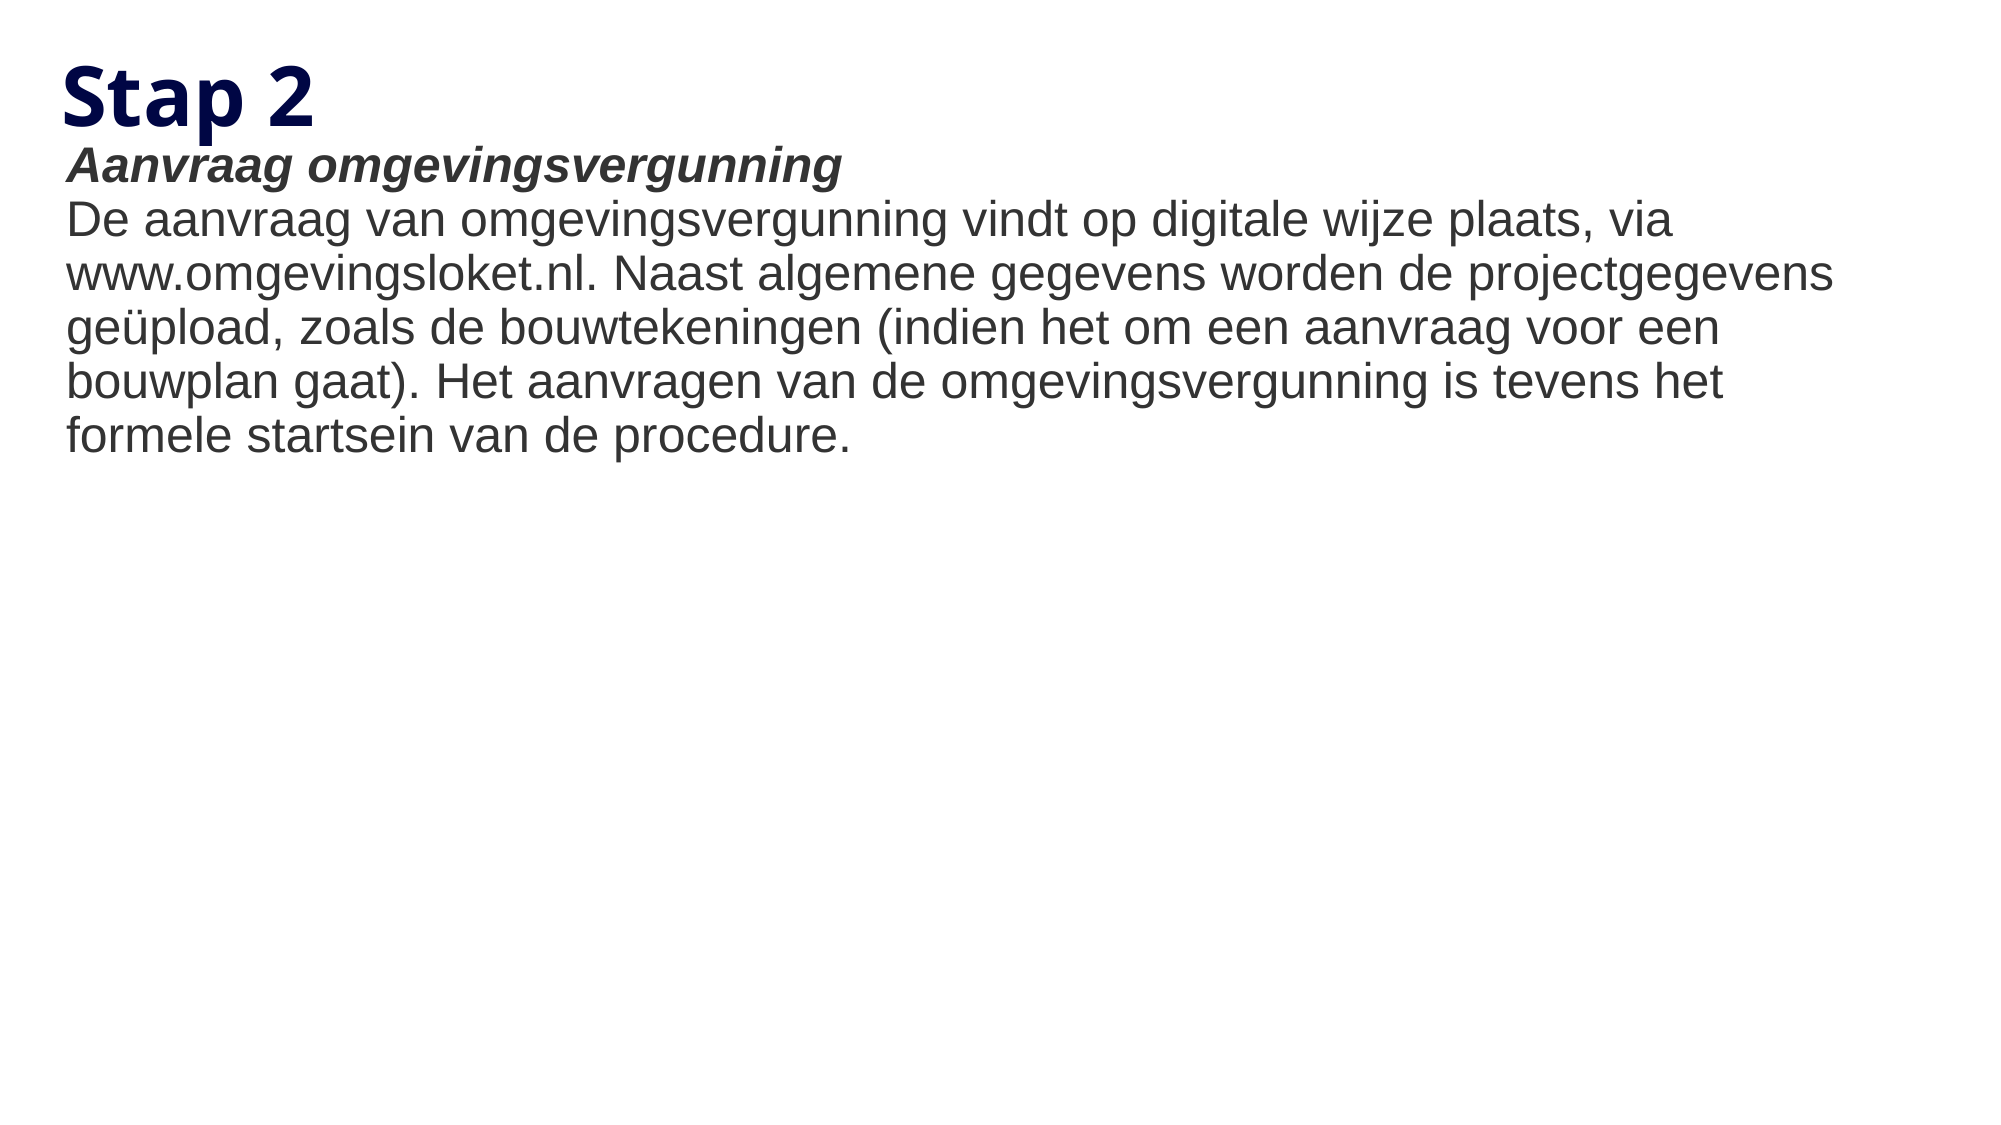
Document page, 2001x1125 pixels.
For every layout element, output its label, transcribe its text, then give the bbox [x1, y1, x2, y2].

title Stap 2 [60, 48, 1653, 239]
list Aanvraag omgevingsvergunning De aanvraag van omgevingsvergunning vindt op digitale wijze plaats, via www.omgevingsloket.nl. Naast algemene gegevens worden de projectgegevens geüpload, zoals de bouwtekeningen (indien het om een aanvraag voor een bouwplan gaat). Het aanvragen van de omgevingsvergunning is tevens het formele startsein van de procedure. [65, 139, 1877, 865]
